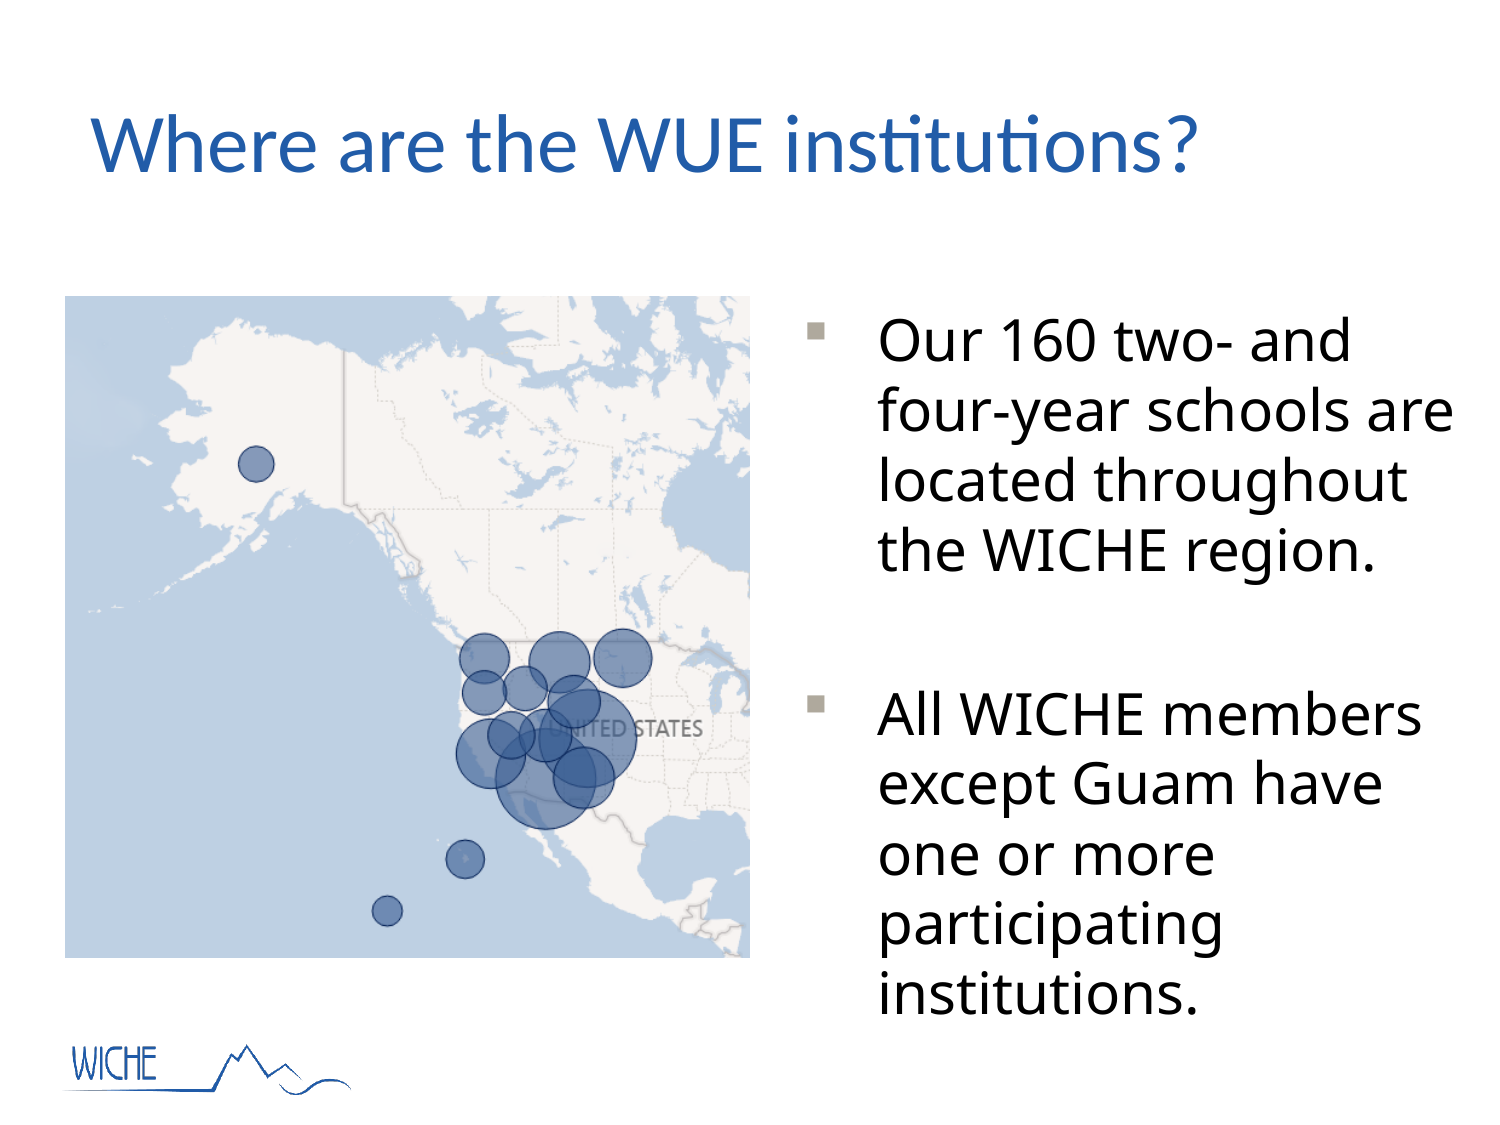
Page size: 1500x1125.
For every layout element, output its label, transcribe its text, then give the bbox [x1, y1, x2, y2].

list Our 160 two- and four-year schools are located throughout the WICHE region. All WICHE members except Guam have one or more participating institutions. [787, 295, 1500, 959]
picture [64, 295, 751, 959]
picture [62, 1044, 355, 1100]
title Where are the WUE institutions? [75, 45, 1425, 233]
